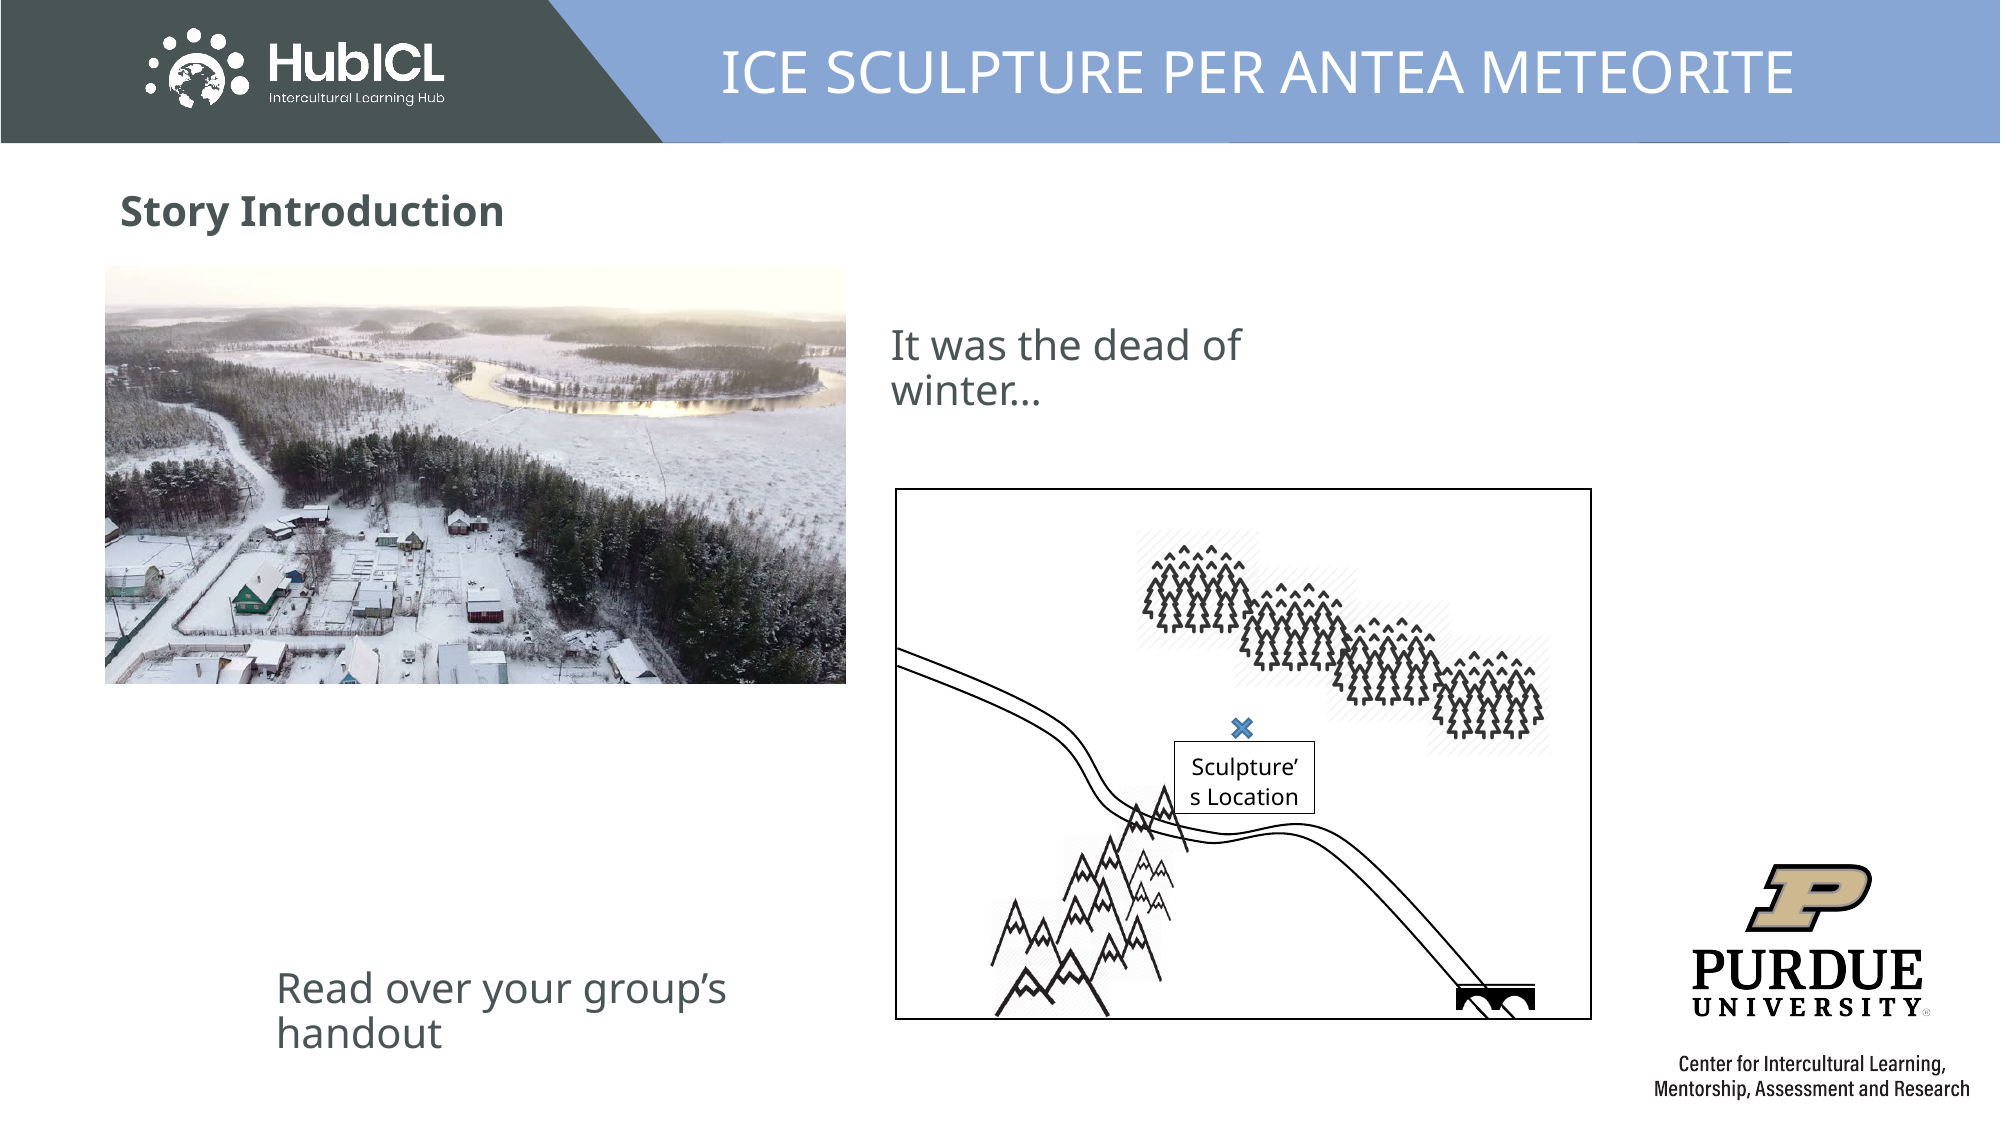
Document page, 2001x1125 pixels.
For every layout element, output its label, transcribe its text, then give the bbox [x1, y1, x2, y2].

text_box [895, 489, 1592, 1037]
picture [1645, 862, 1979, 1125]
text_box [0, 0, 2000, 144]
text_box It was the dead of winter… [875, 316, 1393, 395]
text_box Read over your group’s handout [260, 959, 879, 1038]
picture [105, 266, 846, 684]
list Story Introduction [105, 182, 596, 261]
